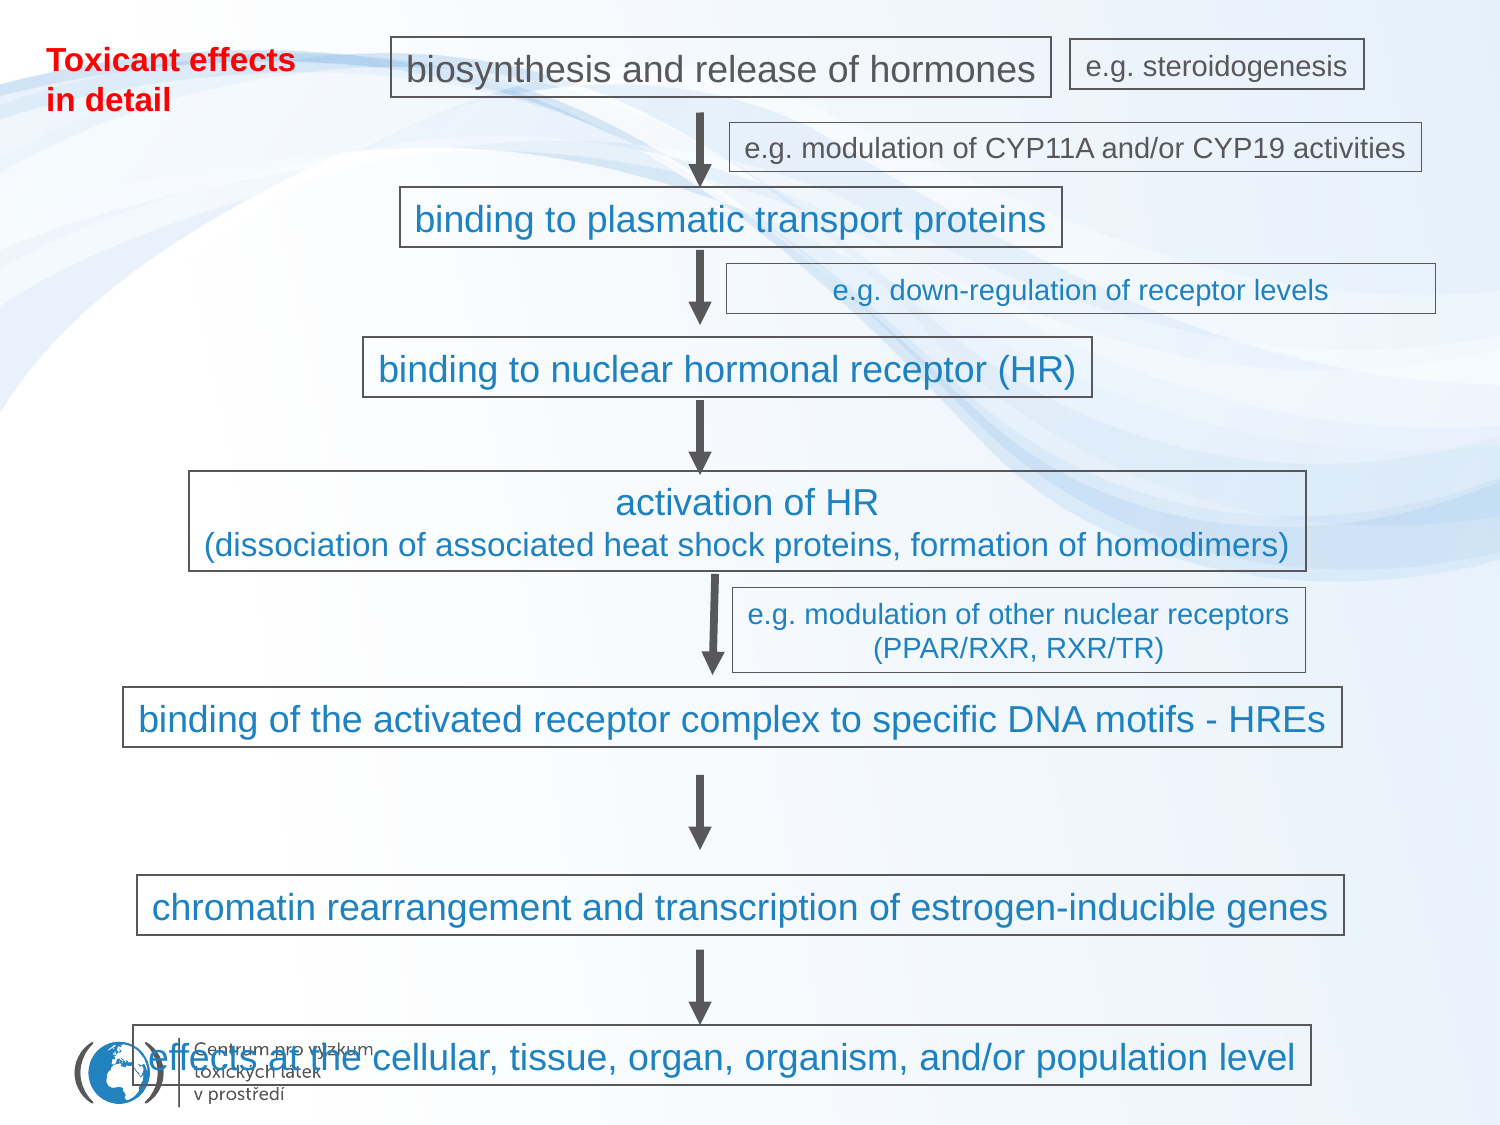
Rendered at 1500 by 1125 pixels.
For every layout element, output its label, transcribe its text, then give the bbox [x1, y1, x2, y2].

text_box chromatin rearrangement and transcription of estrogen-inducible genes [136, 874, 1344, 935]
text_box [706, 573, 719, 676]
text_box [693, 774, 707, 850]
text_box e.g. steroidogenesis [1069, 39, 1365, 90]
text_box e.g. down-regulation of receptor levels [726, 263, 1436, 314]
text_box binding to plasmatic transport proteins [399, 187, 1062, 248]
text_box e.g. modulation of other nuclear receptors (PPAR/RXR, RXR/TR) [732, 587, 1306, 673]
text_box binding to nuclear hormonal receptor (HR) [363, 337, 1092, 398]
text_box [693, 249, 707, 325]
text_box effects at the cellular, tissue, organ, organism, and/or population level [132, 1024, 1311, 1085]
text_box activation of HR (dissociation of associated heat shock proteins, formation of homodimers) [188, 470, 1307, 571]
text_box [693, 400, 707, 475]
text_box e.g. modulation of CYP11A and/or CYP19 activities [729, 122, 1422, 172]
text_box biosynthesis and release of hormones [390, 37, 1052, 98]
text_box [693, 949, 707, 1025]
text_box [693, 112, 707, 188]
picture [0, 0, 1500, 1125]
text_box Toxicant effects in detail [31, 30, 312, 126]
text_box binding of the activated receptor complex to specific DNA motifs - HREs [123, 687, 1342, 748]
